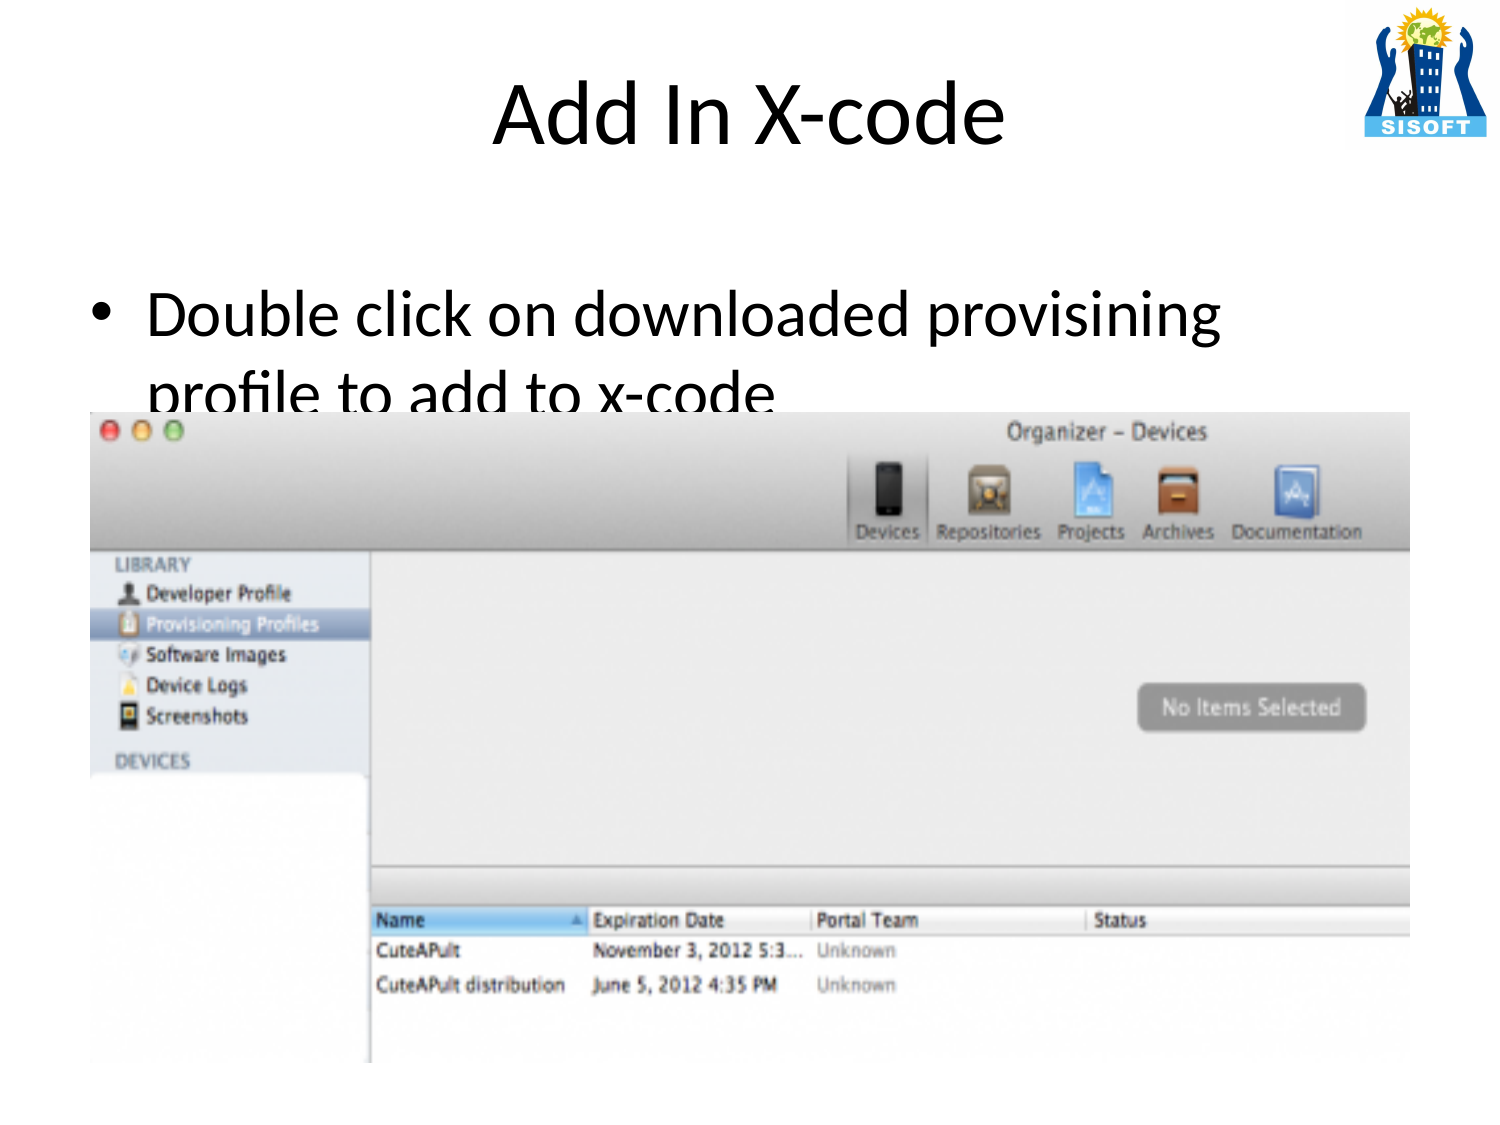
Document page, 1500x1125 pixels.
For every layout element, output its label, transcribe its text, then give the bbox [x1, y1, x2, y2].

picture [89, 412, 1410, 1063]
list Double click on downloaded provisining profile to add to x-code [75, 262, 1425, 1005]
picture [1345, 0, 1500, 150]
title Add In X-code [75, 45, 1425, 233]
